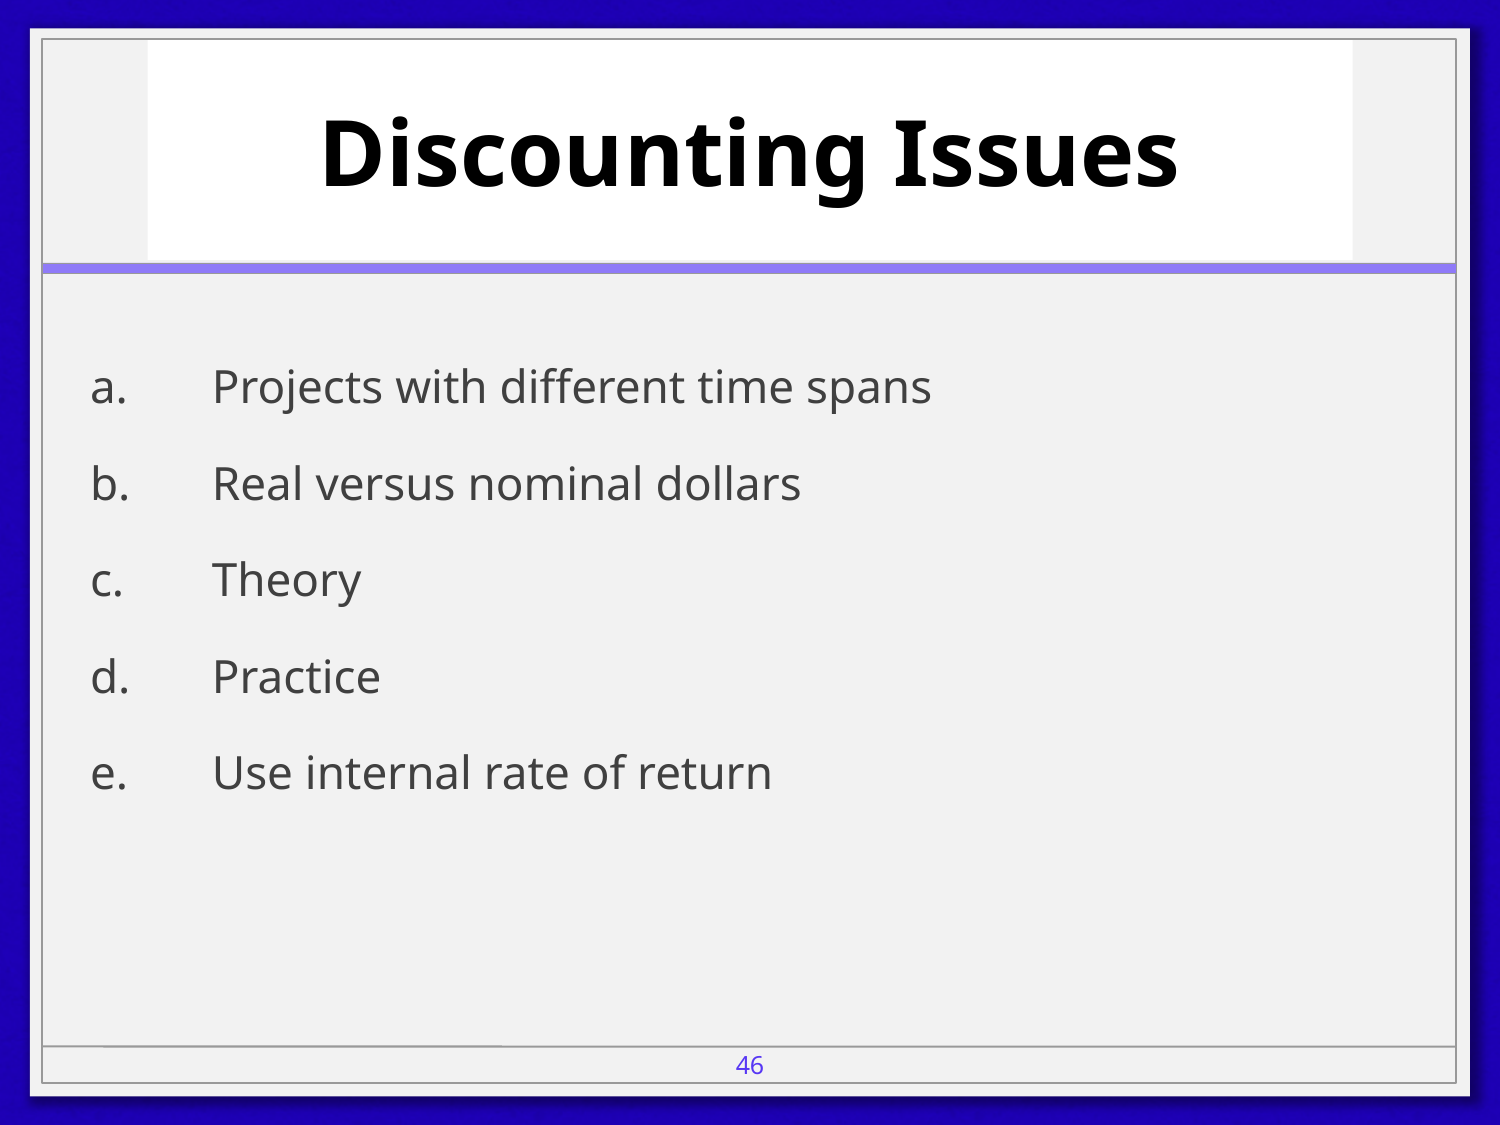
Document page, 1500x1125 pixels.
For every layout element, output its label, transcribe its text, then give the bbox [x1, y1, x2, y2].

title Discounting Issues [145, 37, 1355, 262]
slide_number 46 [687, 1042, 813, 1088]
list Projects with different time spans Real versus nominal dollars Theory Practice Use internal rate of return [75, 350, 1438, 995]
